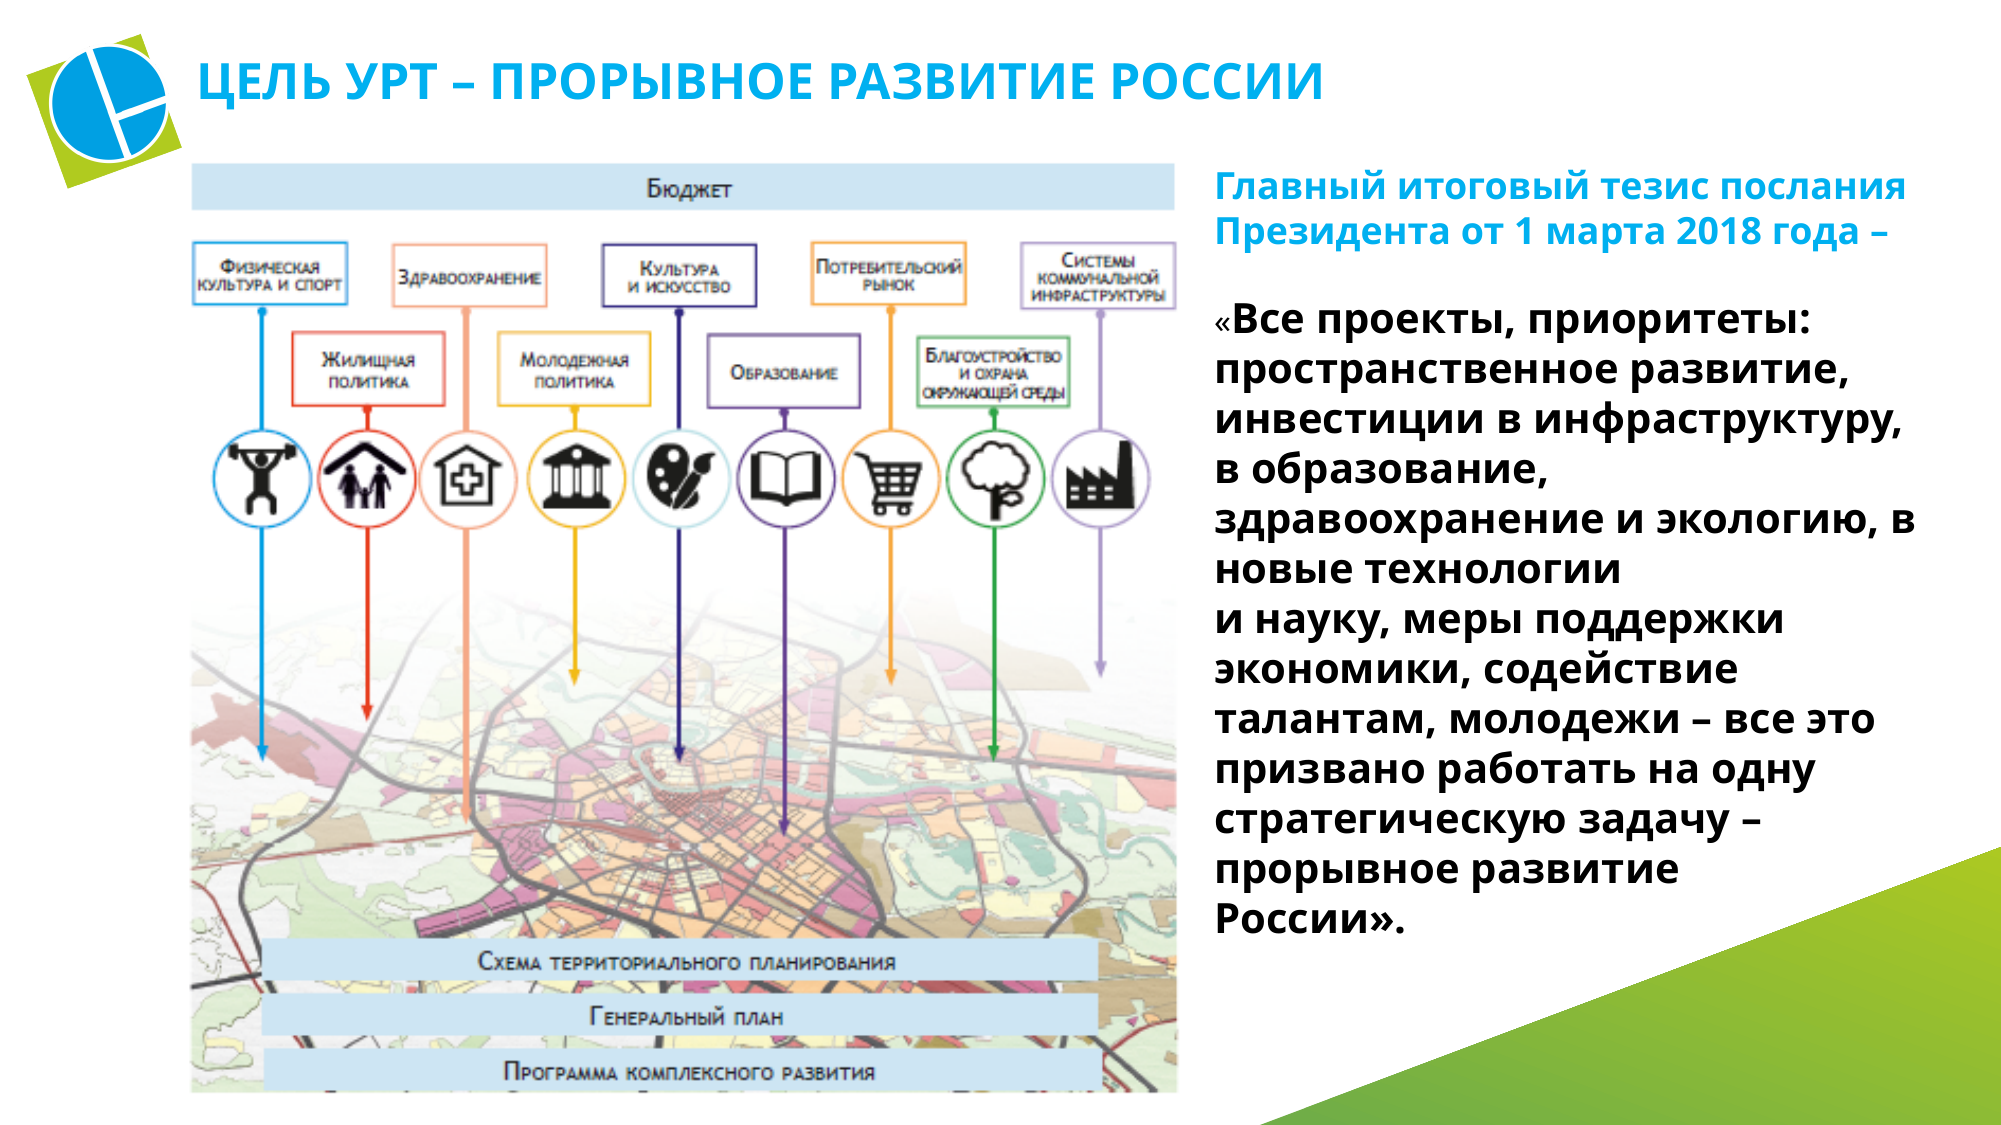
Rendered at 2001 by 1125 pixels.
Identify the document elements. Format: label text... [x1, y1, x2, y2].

text_box Главный итоговый тезис послания Президента от 1 марта 2018 года – «Все проекты, приоритеты: пространственное развитие, инвестиции в инфраструктуру, в образование, здравоохранение и экологию, в новые технологии и науку, меры поддержки экономики, содействие талантам, молодежи – все это призвано работать на одну стратегическую задачу – прорывное развитие России». [1264, 154, 1958, 950]
text_box [1264, 846, 2000, 1125]
picture [26, 33, 1264, 1125]
picture [1251, 228, 1258, 239]
text_box ЦЕЛЬ урт – ПРОРЫВНОЕ РАЗВИТИЕ РОССИИ [182, 49, 2000, 127]
